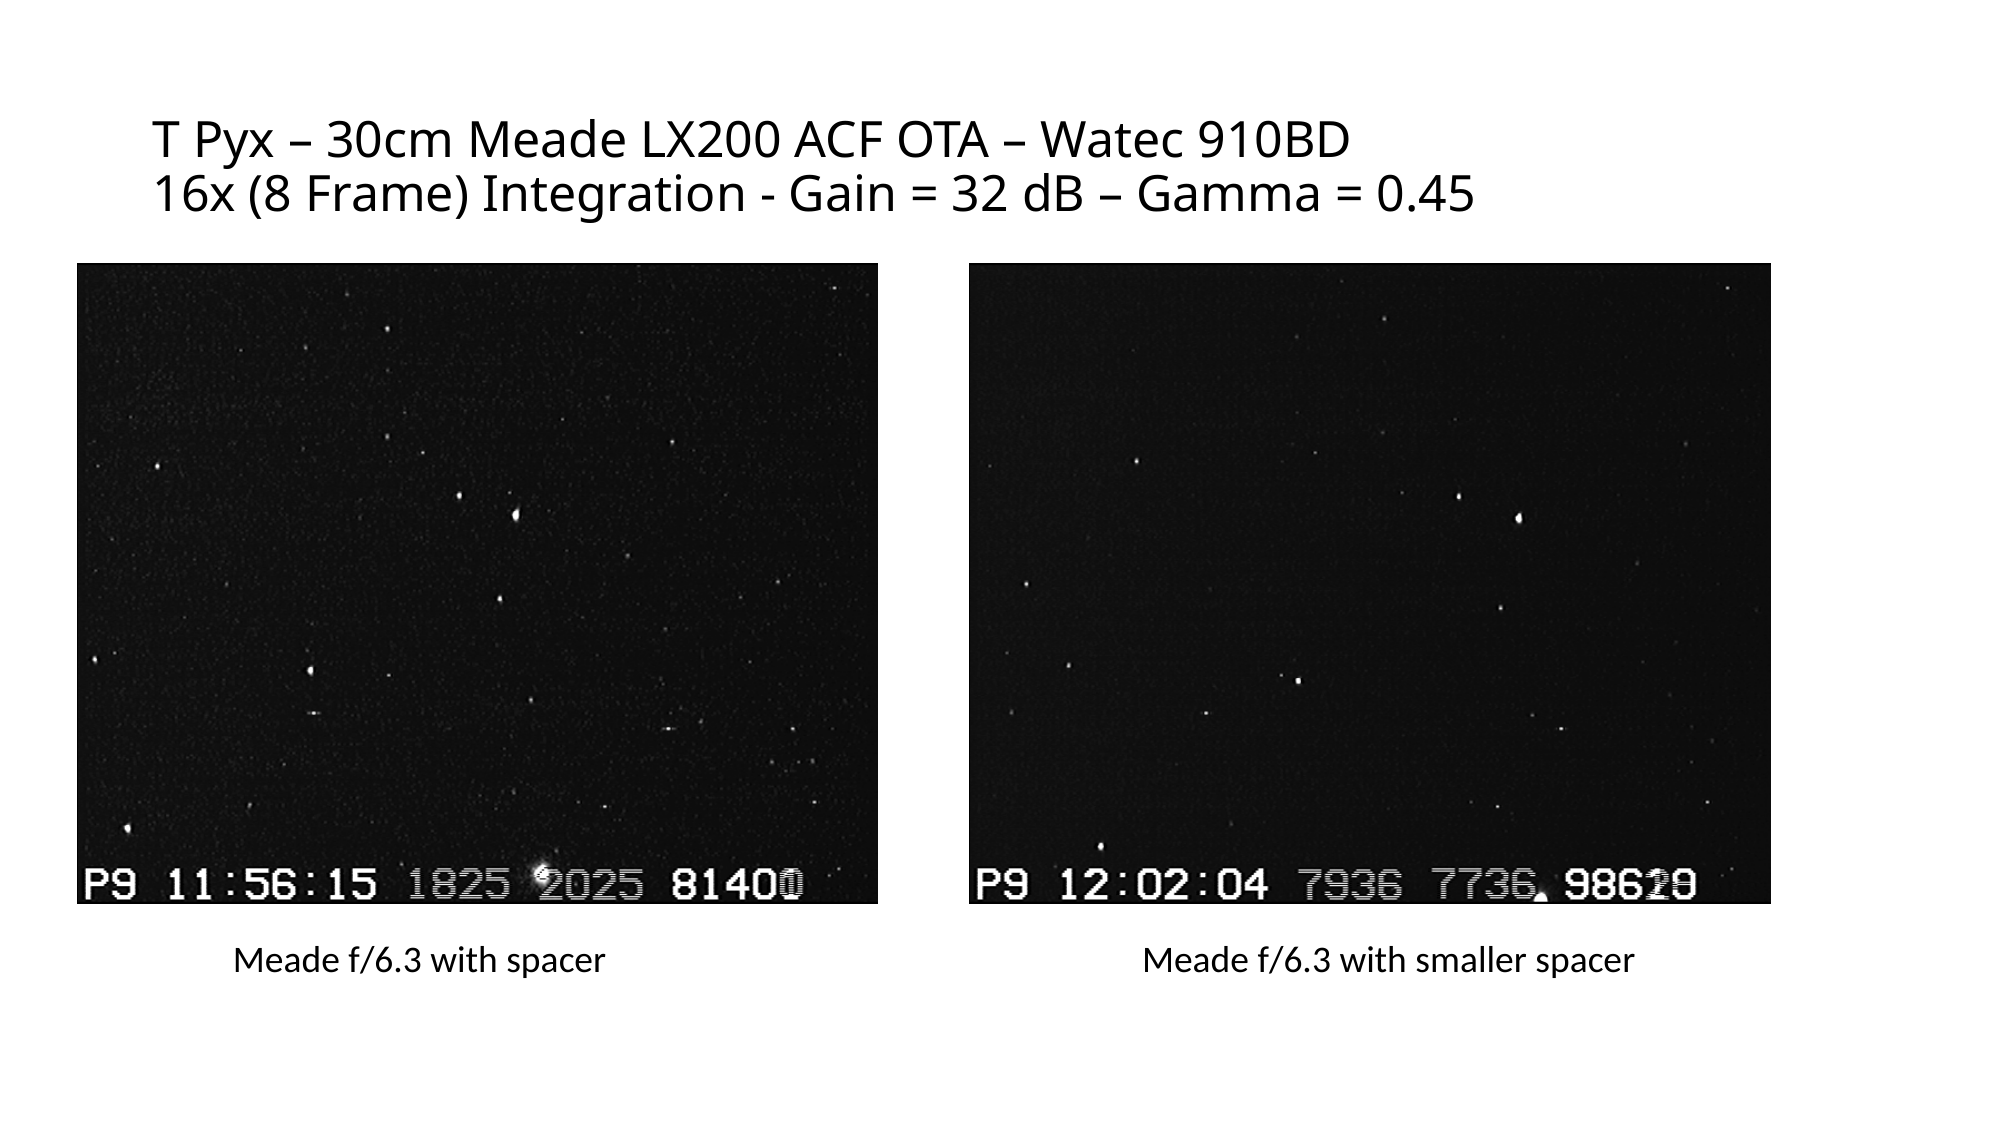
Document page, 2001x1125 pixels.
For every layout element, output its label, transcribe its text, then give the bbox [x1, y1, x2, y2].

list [77, 263, 878, 904]
text_box Meade f/6.3 with smaller spacer [1127, 927, 1661, 988]
title T Pyx – 30cm Meade LX200 ACF OTA – Watec 910BD 16x (8 Frame) Integration - Gain = 32 dB – Gamma = 0.45 [137, 59, 1863, 278]
picture [969, 263, 1771, 904]
text_box Meade f/6.3 with spacer [218, 927, 737, 988]
